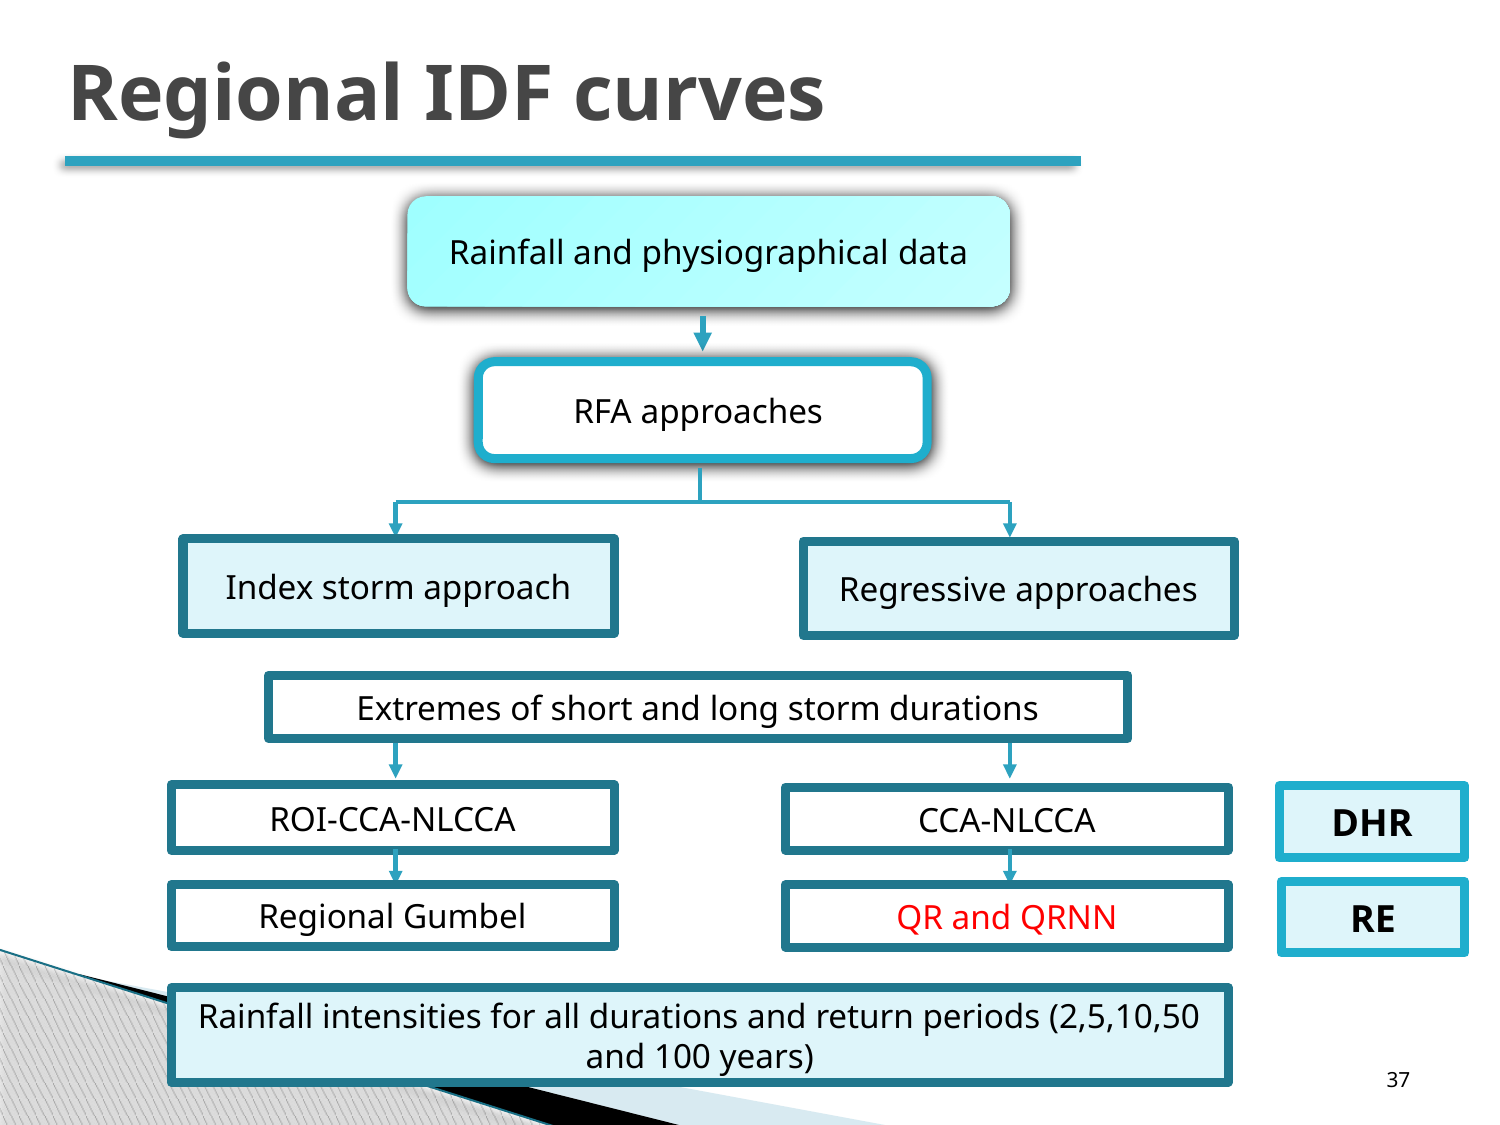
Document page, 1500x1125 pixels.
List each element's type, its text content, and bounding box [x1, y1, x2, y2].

text_box RE [1277, 877, 1469, 957]
text_box Rainfall intensities for all durations and return periods (2,5,10,50 and 100 years) [167, 983, 1233, 1087]
text_box QR and QRNN [781, 880, 1233, 952]
text_box Regional Gumbel [167, 880, 619, 951]
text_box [170, 196, 1466, 858]
slide_number 37 [1340, 1042, 1425, 1103]
text_box Regional IDF curves [53, 0, 1403, 183]
